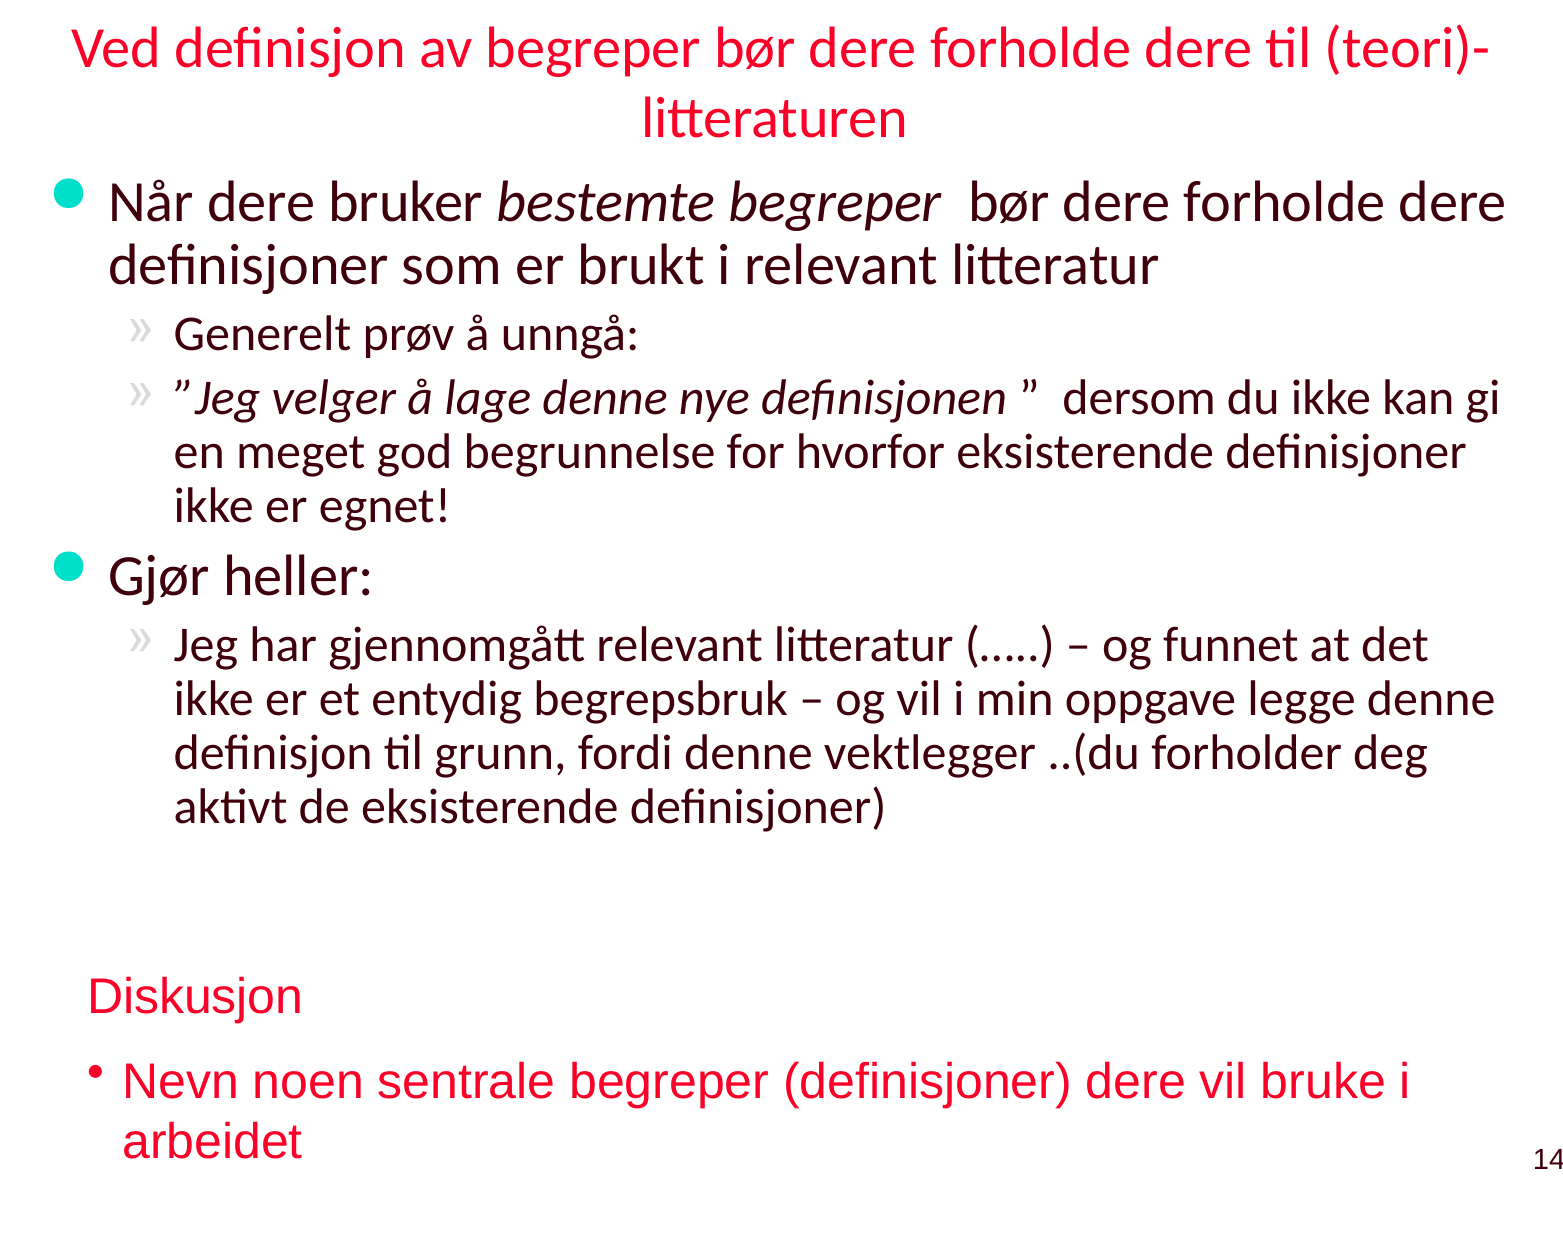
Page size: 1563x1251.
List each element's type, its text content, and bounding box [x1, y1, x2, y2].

text_box Diskusjon Nevn noen sentrale begreper (definisjoner) dere vil bruke i arbeidet [72, 955, 1502, 1176]
list Når dere bruker bestemte begreper bør dere forholde dere definisjoner som er brukt i relevant litteratur Generelt prøv å unngå: ”Jeg velger å lage denne nye definisjonen ” dersom du ikke kan gi en meget god begrunnelse for hvorfor eksisterende definisjoner ikke er egnet! Gjør heller: Jeg har gjennomgått relevant litteratur (…..) – og funnet at det ikke er et entydig begrepsbruk – og vil i min oppgave legge denne definisjon til grunn, fordi denne vektlegger ..(du forholder deg aktivt de eksisterende definisjoner) [36, 164, 1527, 1003]
title Ved definisjon av begreper bør dere forholde dere til (teori)-litteraturen [0, 0, 1563, 157]
